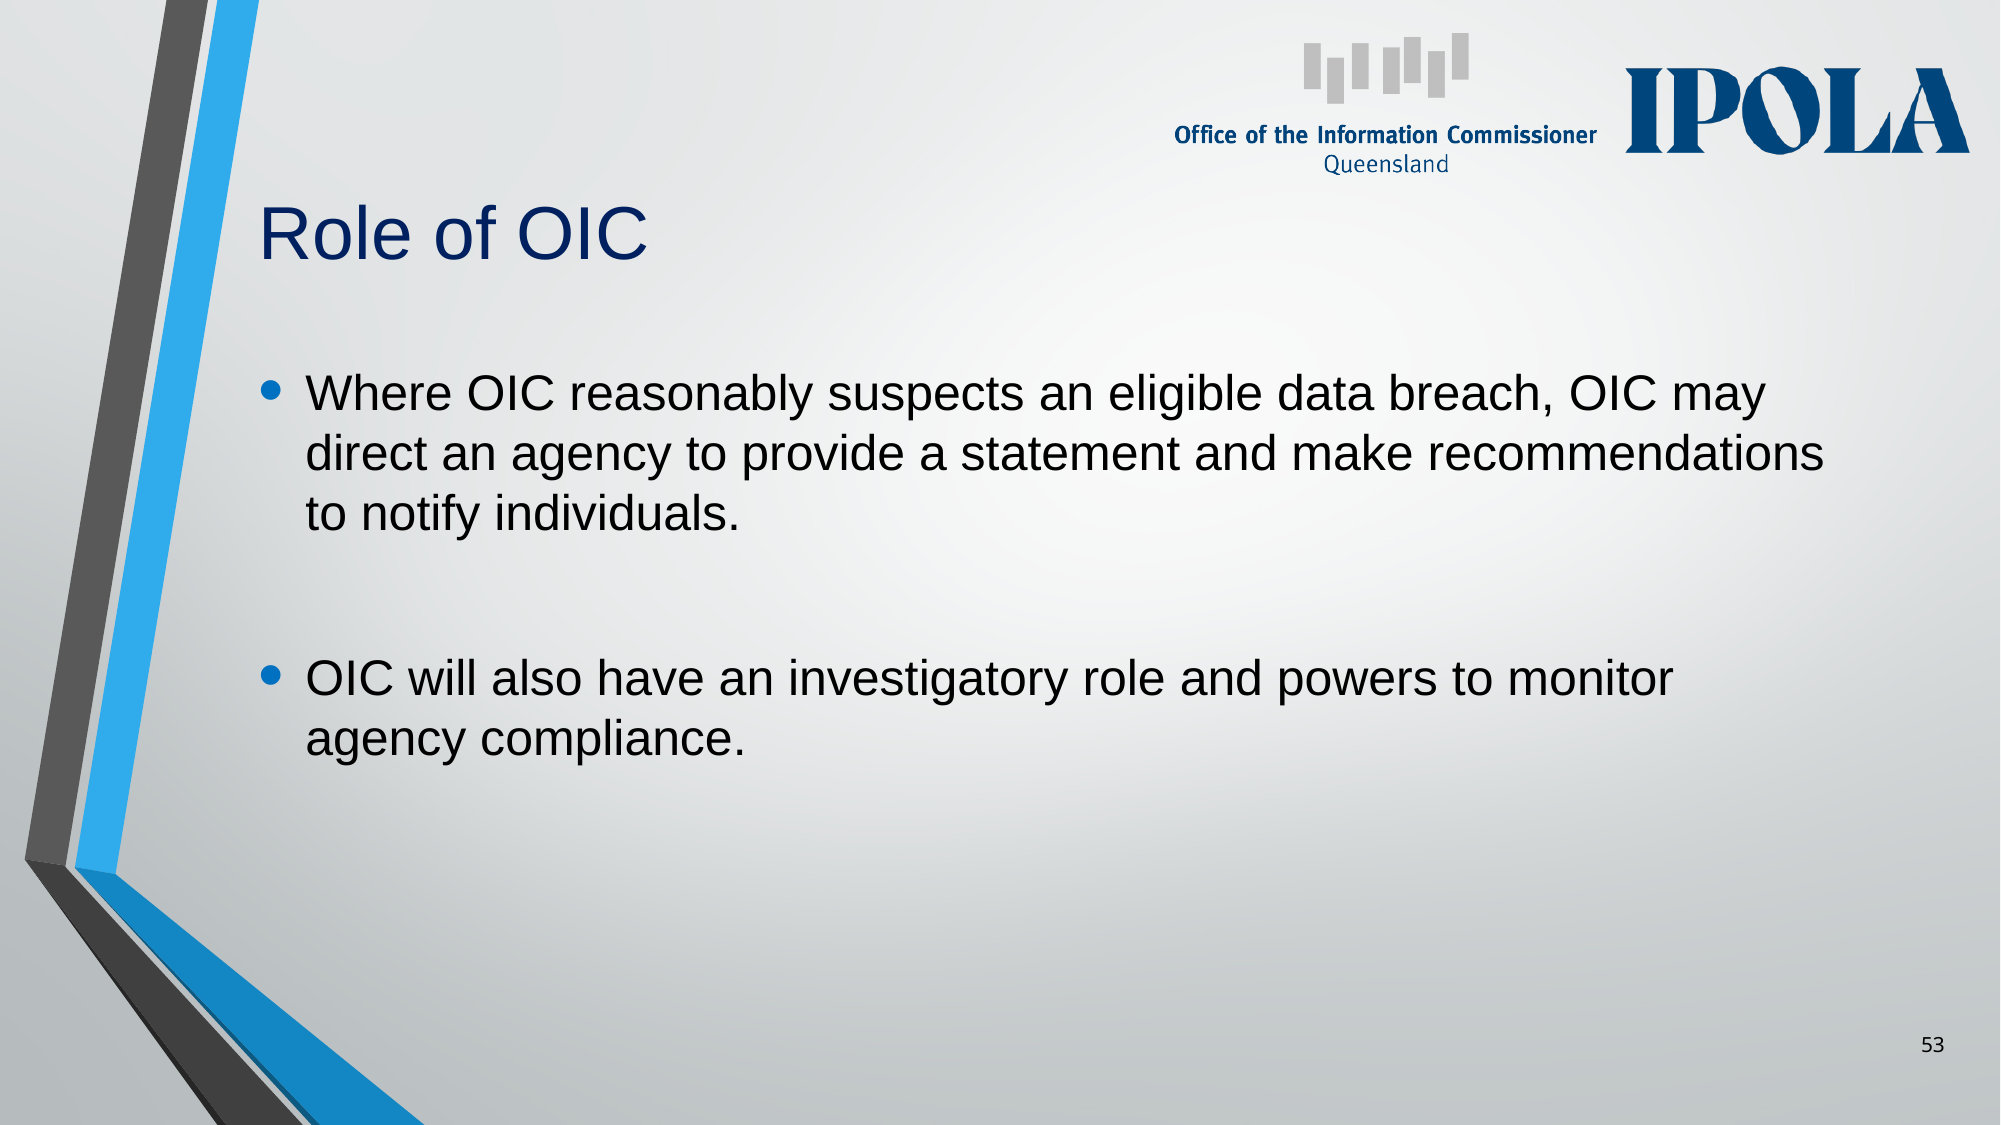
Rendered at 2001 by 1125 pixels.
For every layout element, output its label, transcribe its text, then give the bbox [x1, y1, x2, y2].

slide_number 53 [1869, 1016, 1960, 1076]
title Role of OIC [243, 162, 819, 297]
picture [1175, 33, 1597, 175]
list Where OIC reasonably suspects an eligible data breach, OIC may direct an agency to provide a statement and make recommendations to notify individuals. OIC will also have an investigatory role and powers to monitor agency compliance. [243, 306, 1854, 819]
picture [1619, 43, 1974, 186]
